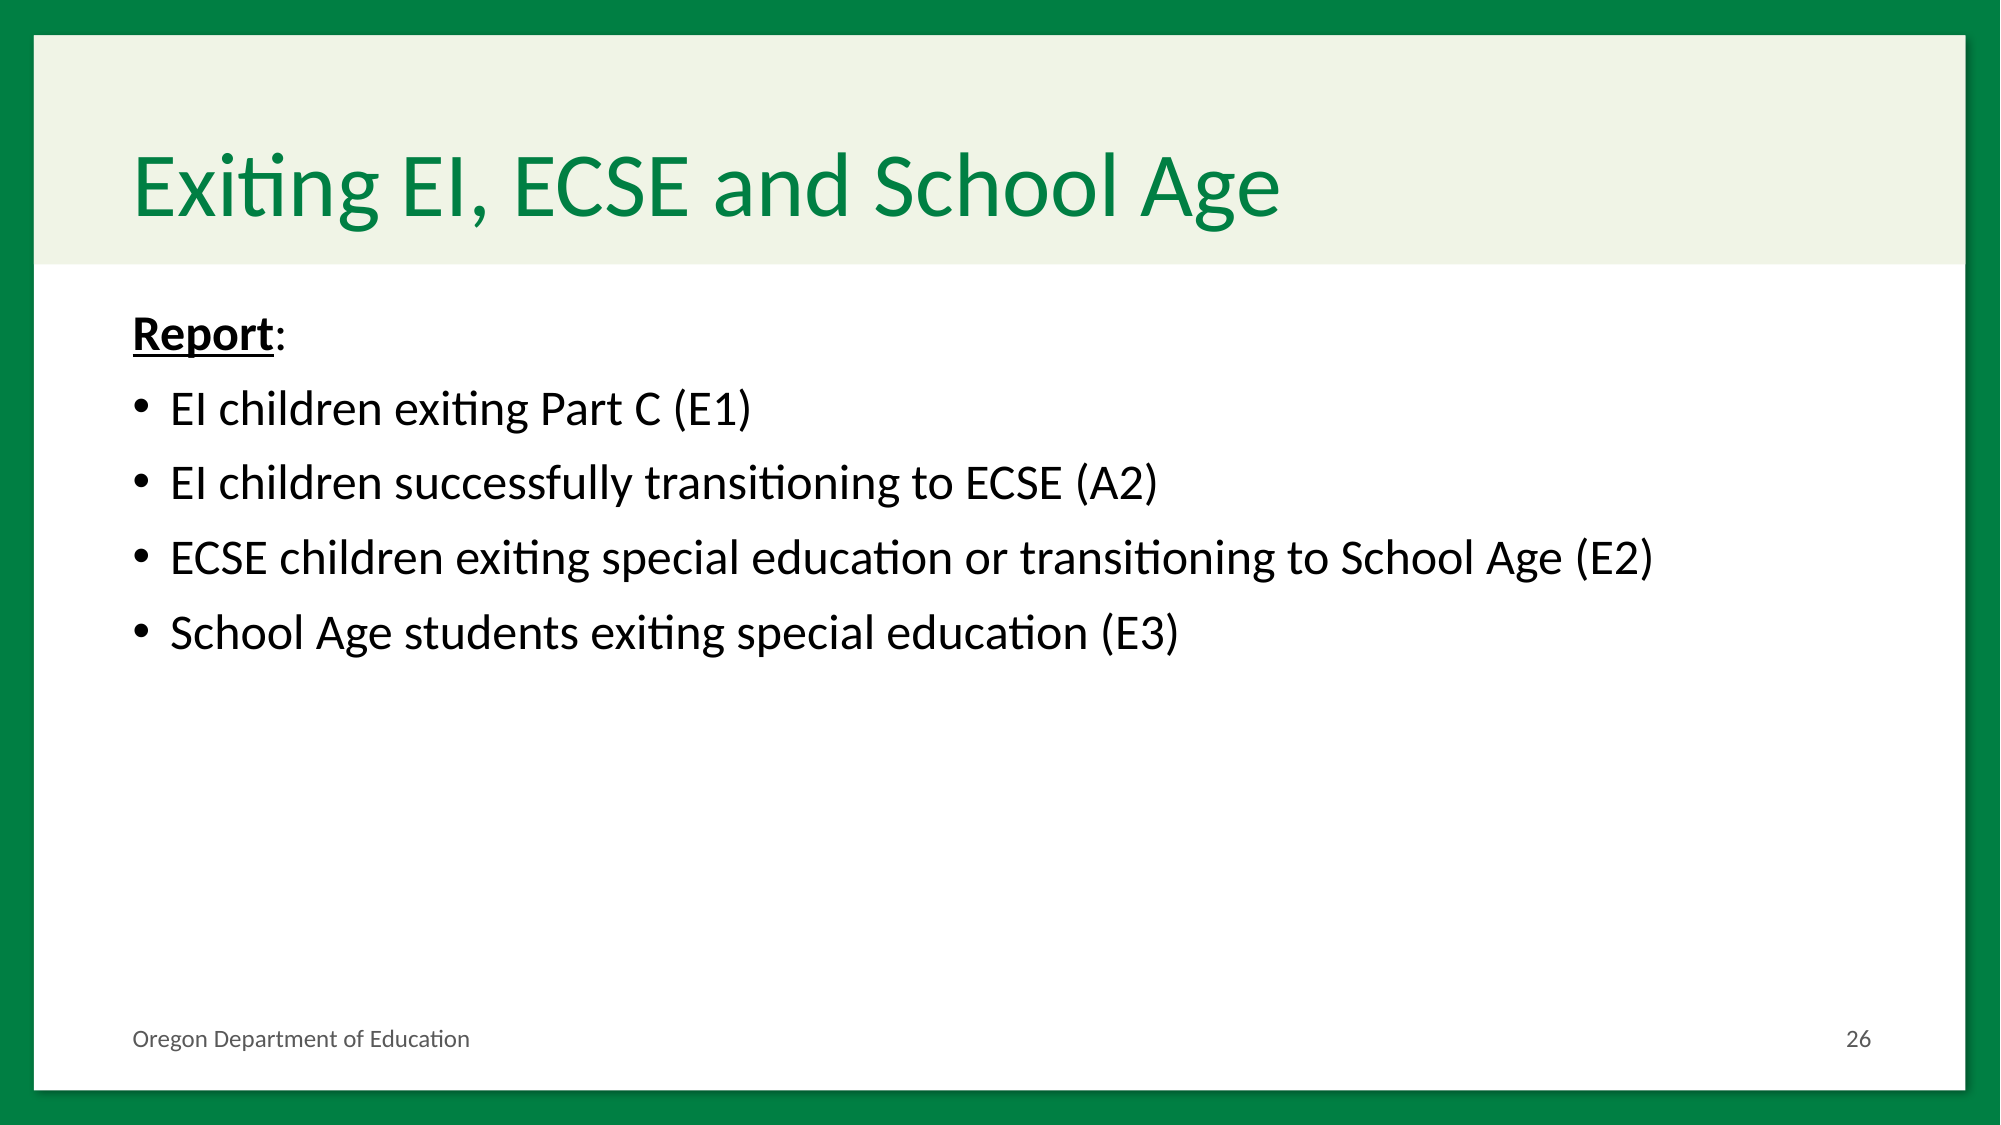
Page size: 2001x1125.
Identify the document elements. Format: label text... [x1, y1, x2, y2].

footer Oregon Department of Education [117, 1007, 588, 1068]
title Exiting EI, ECSE and School Age [117, 75, 1887, 244]
list Report: EI children exiting Part C (E1) EI children successfully transitioning to ECSE (A2) ECSE children exiting special education or transitioning to School Age (E2) School Age students exiting special education (E3) [117, 299, 1887, 974]
slide_number 26 [1412, 1007, 1887, 1068]
